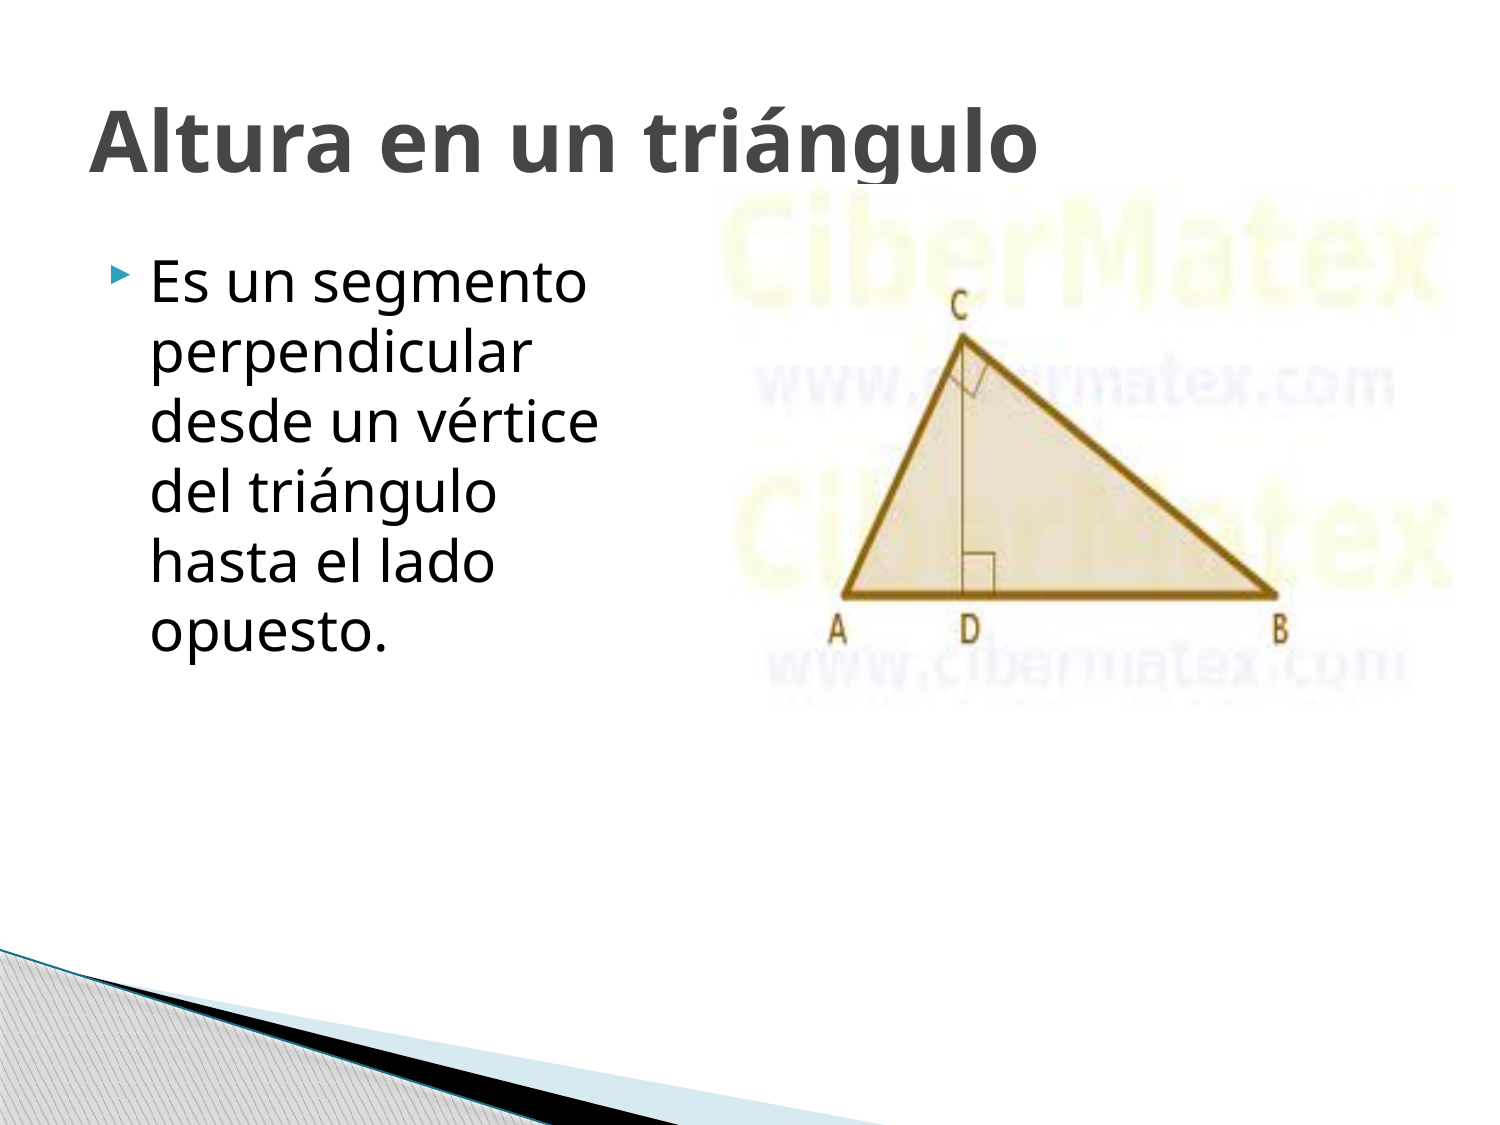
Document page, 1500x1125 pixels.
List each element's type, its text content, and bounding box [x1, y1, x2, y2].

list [714, 184, 1465, 717]
title Altura en un triángulo [75, 44, 1425, 233]
list Es un segmento perpendicular desde un vértice del triángulo hasta el lado opuesto. [75, 236, 680, 884]
